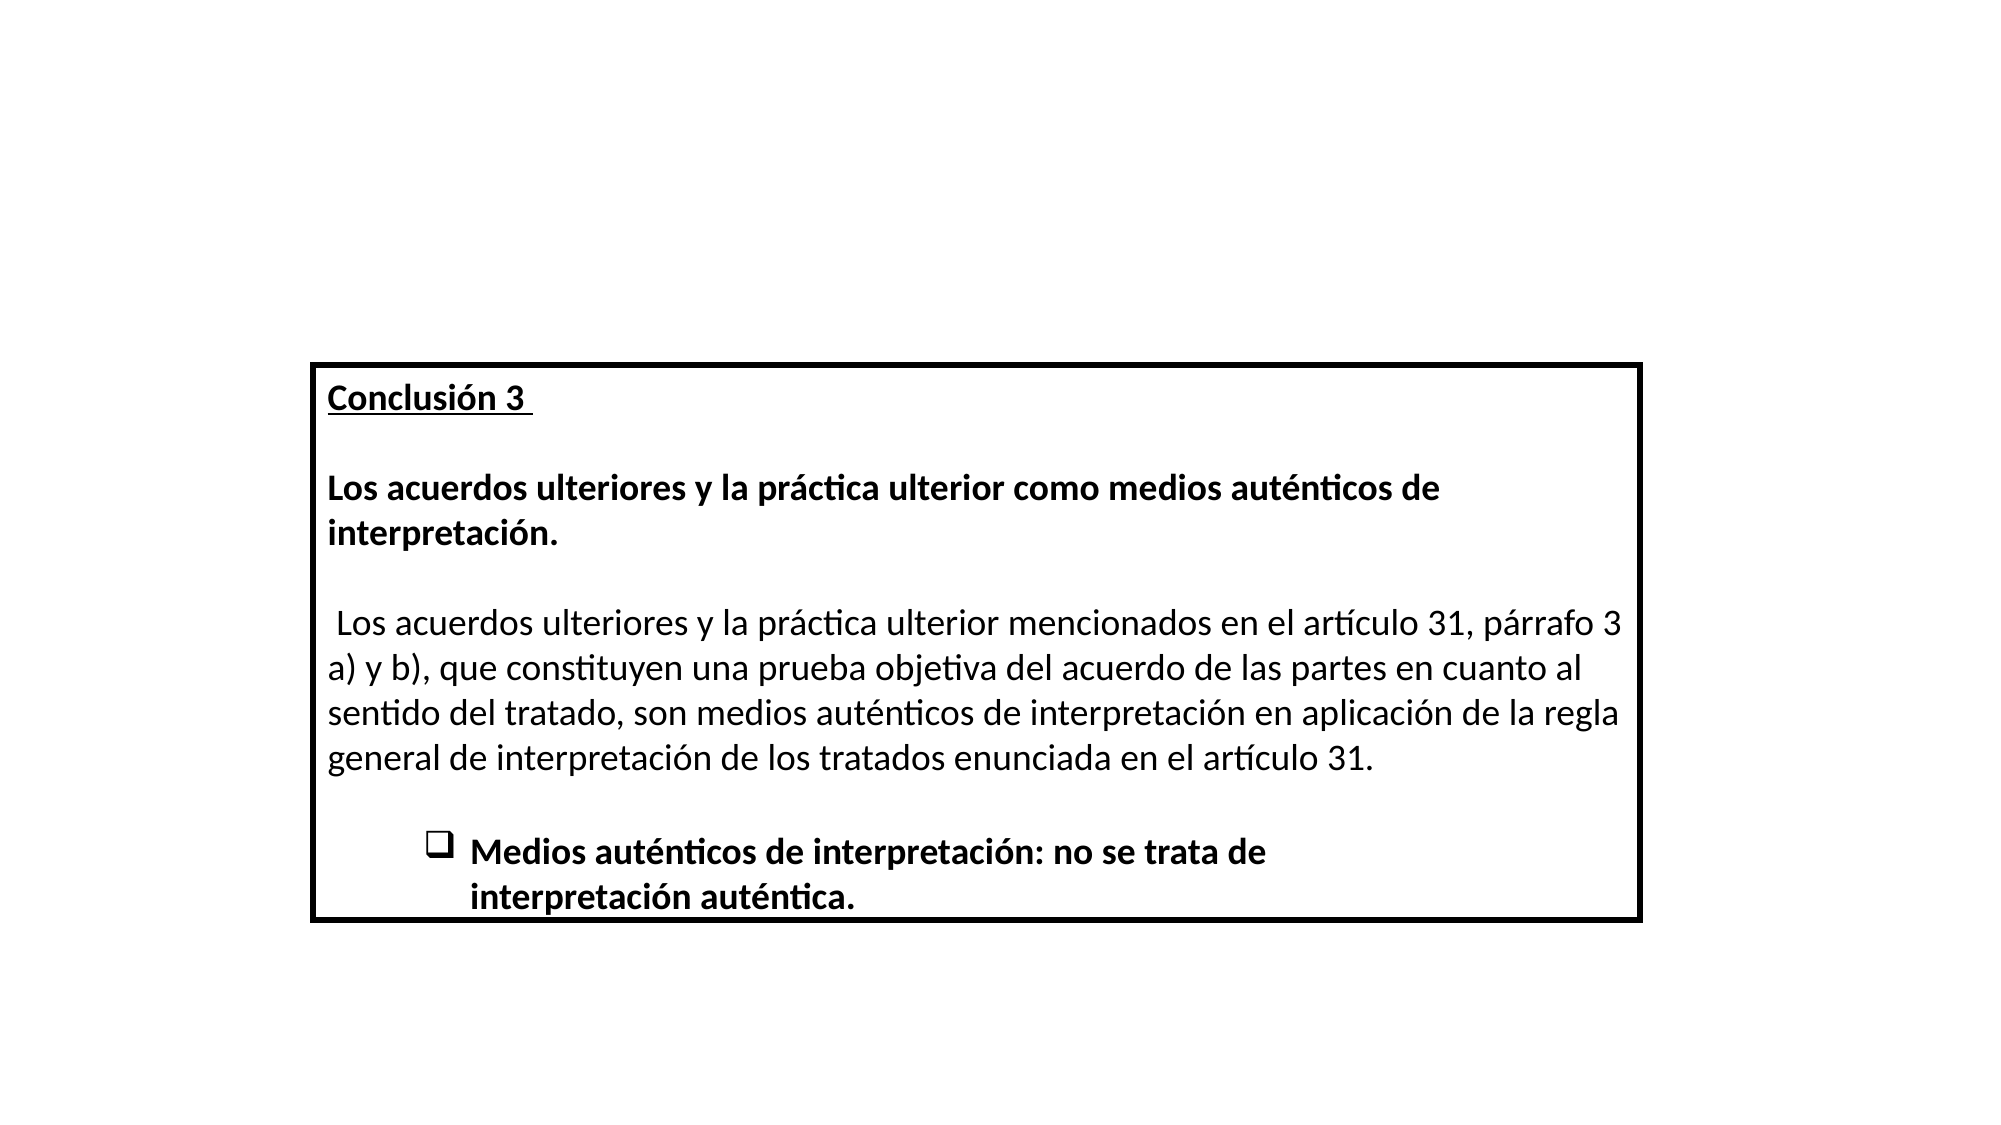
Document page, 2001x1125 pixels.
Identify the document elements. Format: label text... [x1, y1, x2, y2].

text_box Medios auténticos de interpretación: no se trata de interpretación auténtica. [408, 819, 1467, 925]
text_box Conclusión 3 Los acuerdos ulteriores y la práctica ulterior como medios auténticos de interpretación. Los acuerdos ulteriores y la práctica ulterior mencionados en el artículo 31, párrafo 3 a) y b), que constituyen una prueba objetiva del acuerdo de las partes en cuanto al sentido del tratado, son medios auténticos de interpretación en aplicación de la regla general de interpretación de los tratados enunciada en el artículo 31. [312, 365, 1640, 920]
